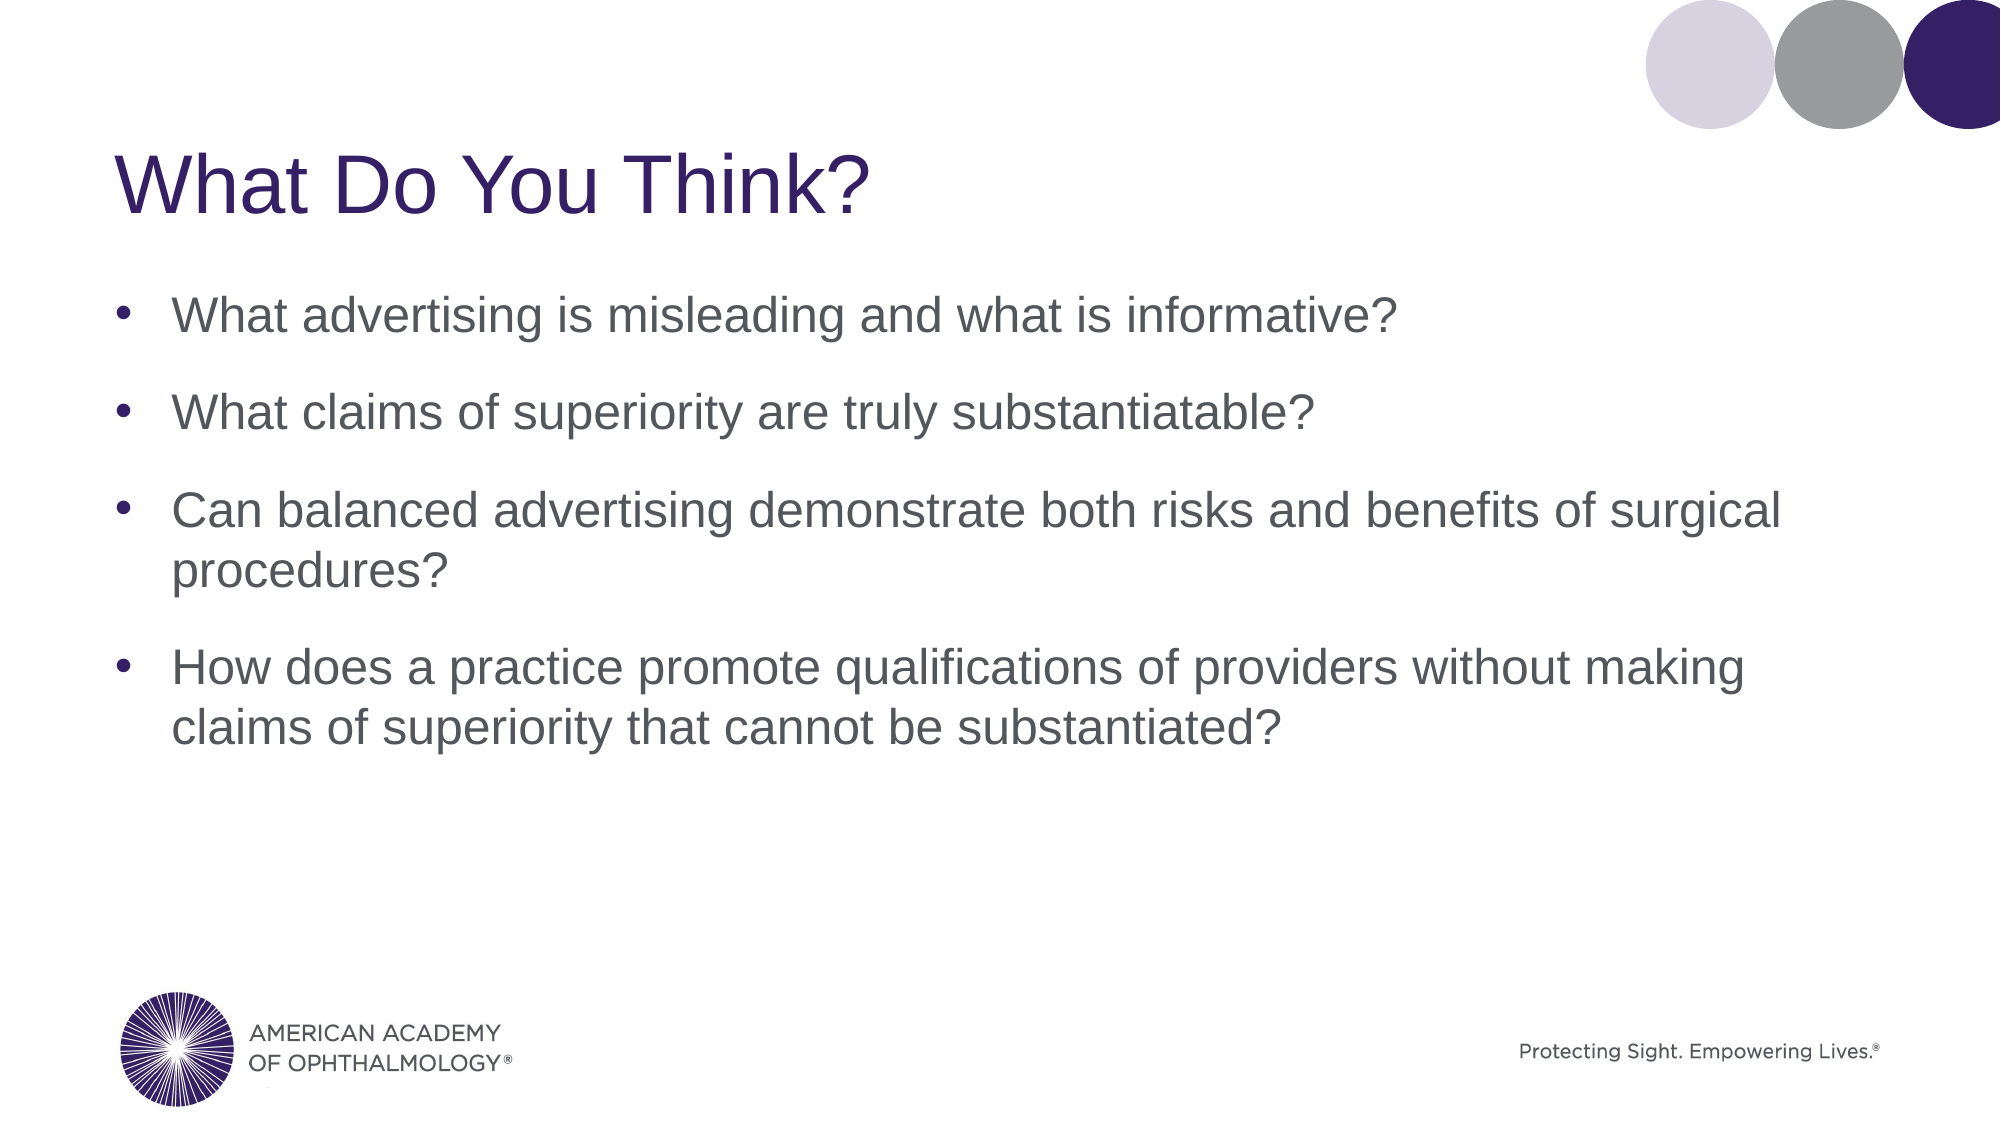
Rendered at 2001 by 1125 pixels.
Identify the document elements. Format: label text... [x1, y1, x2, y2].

list What advertising is misleading and what is informative? What claims of superiority are truly substantiatable? Can balanced advertising demonstrate both risks and benefits of surgical procedures? How does a practice promote qualifications of providers without making claims of superiority that cannot be substantiated? [99, 275, 1900, 950]
picture [1515, 1034, 1890, 1066]
title What Do You Think? [99, 37, 1900, 238]
picture [108, 981, 531, 1113]
